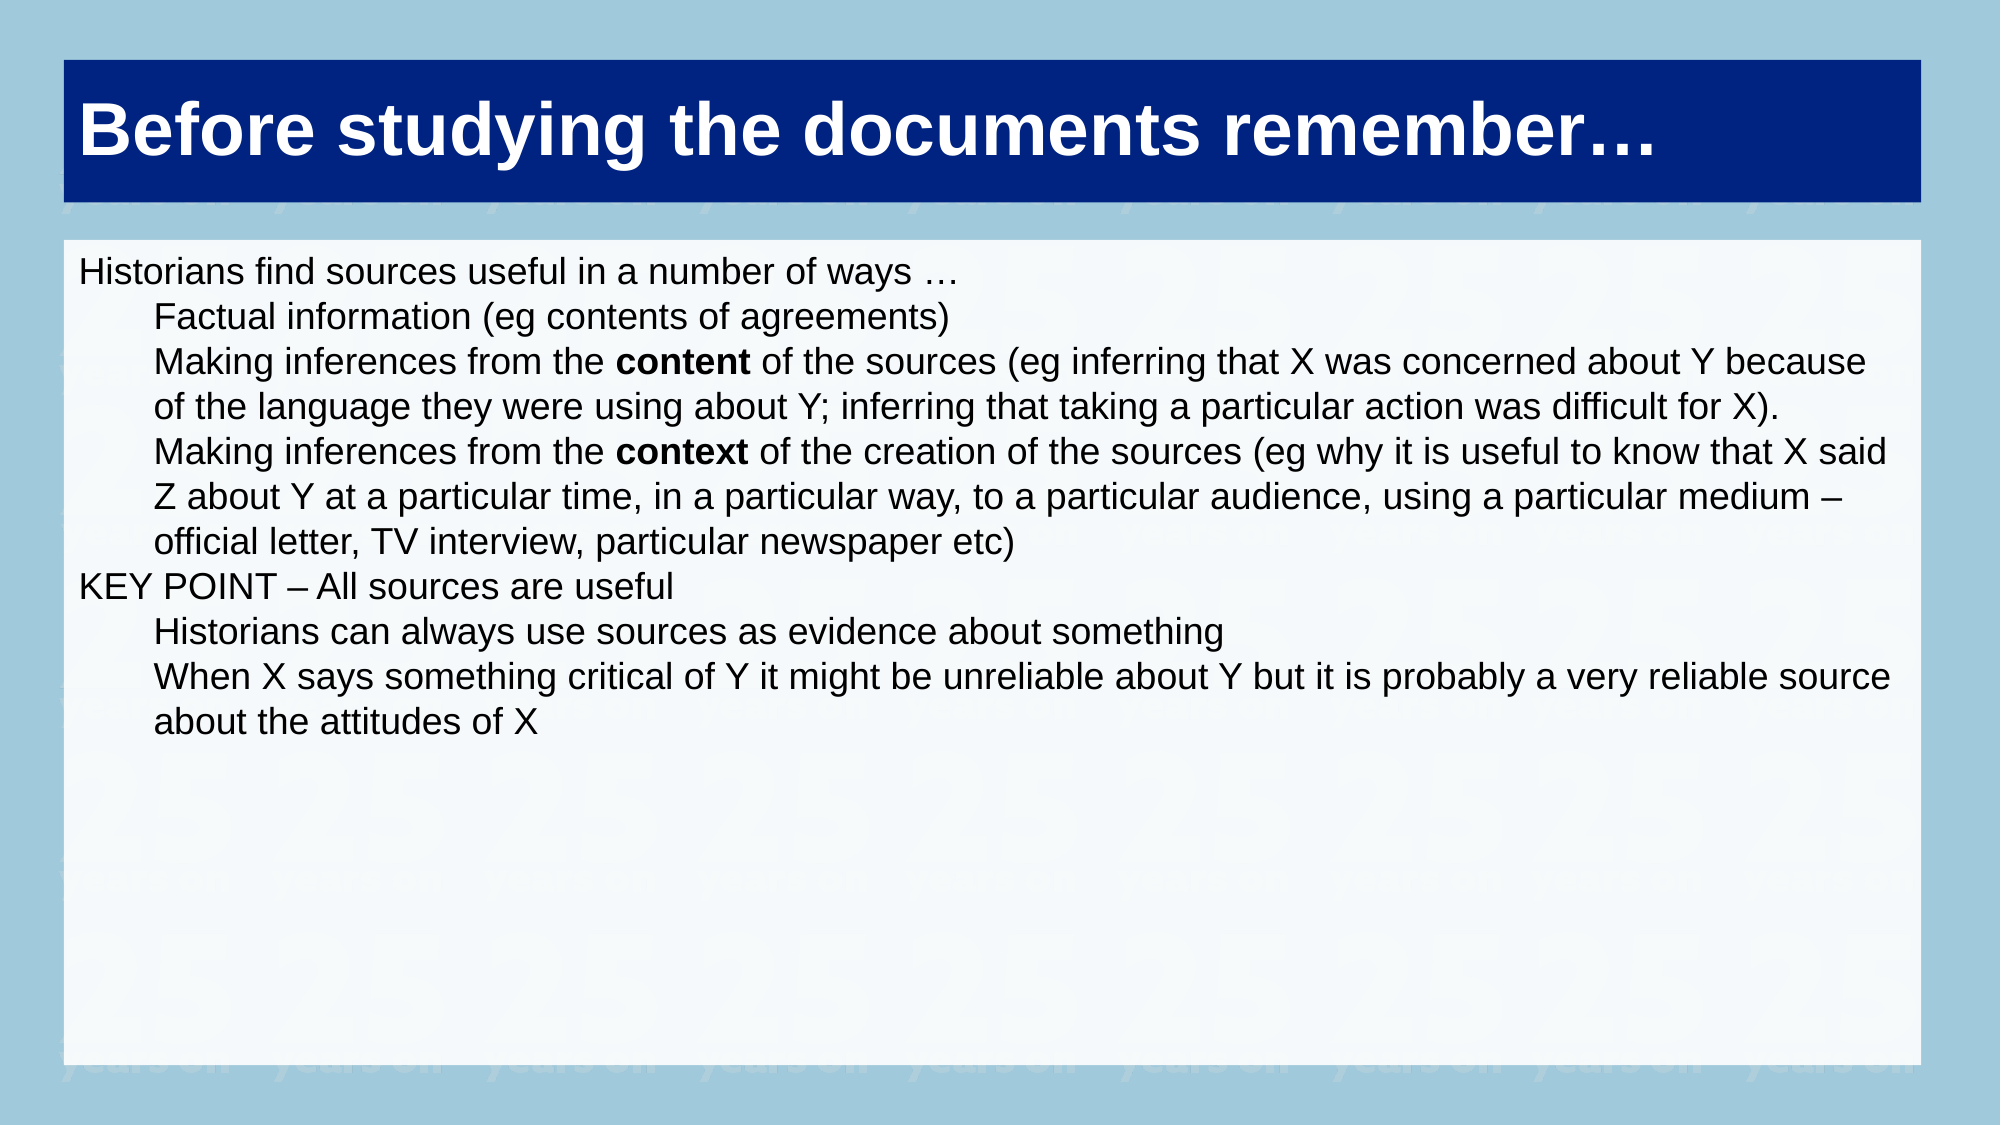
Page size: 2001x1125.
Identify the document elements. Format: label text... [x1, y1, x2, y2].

list Historians find sources useful in a number of ways … Factual information (eg contents of agreements) Making inferences from the content of the sources (eg inferring that X was concerned about Y because of the language they were using about Y; inferring that taking a particular action was difficult for X). Making inferences from the context of the creation of the sources (eg why it is useful to know that X said Z about Y at a particular time, in a particular way, to a particular audience, using a particular medium – official letter, TV interview, particular newspaper etc) KEY POINT – All sources are useful Historians can always use sources as evidence about something When X says something critical of Y it might be unreliable about Y but it is probably a very reliable source about the attitudes of X [63, 239, 1922, 1066]
picture [1528, 48, 1947, 1090]
title Before studying the documents remember… [63, 59, 1922, 203]
picture [56, 48, 1503, 1090]
